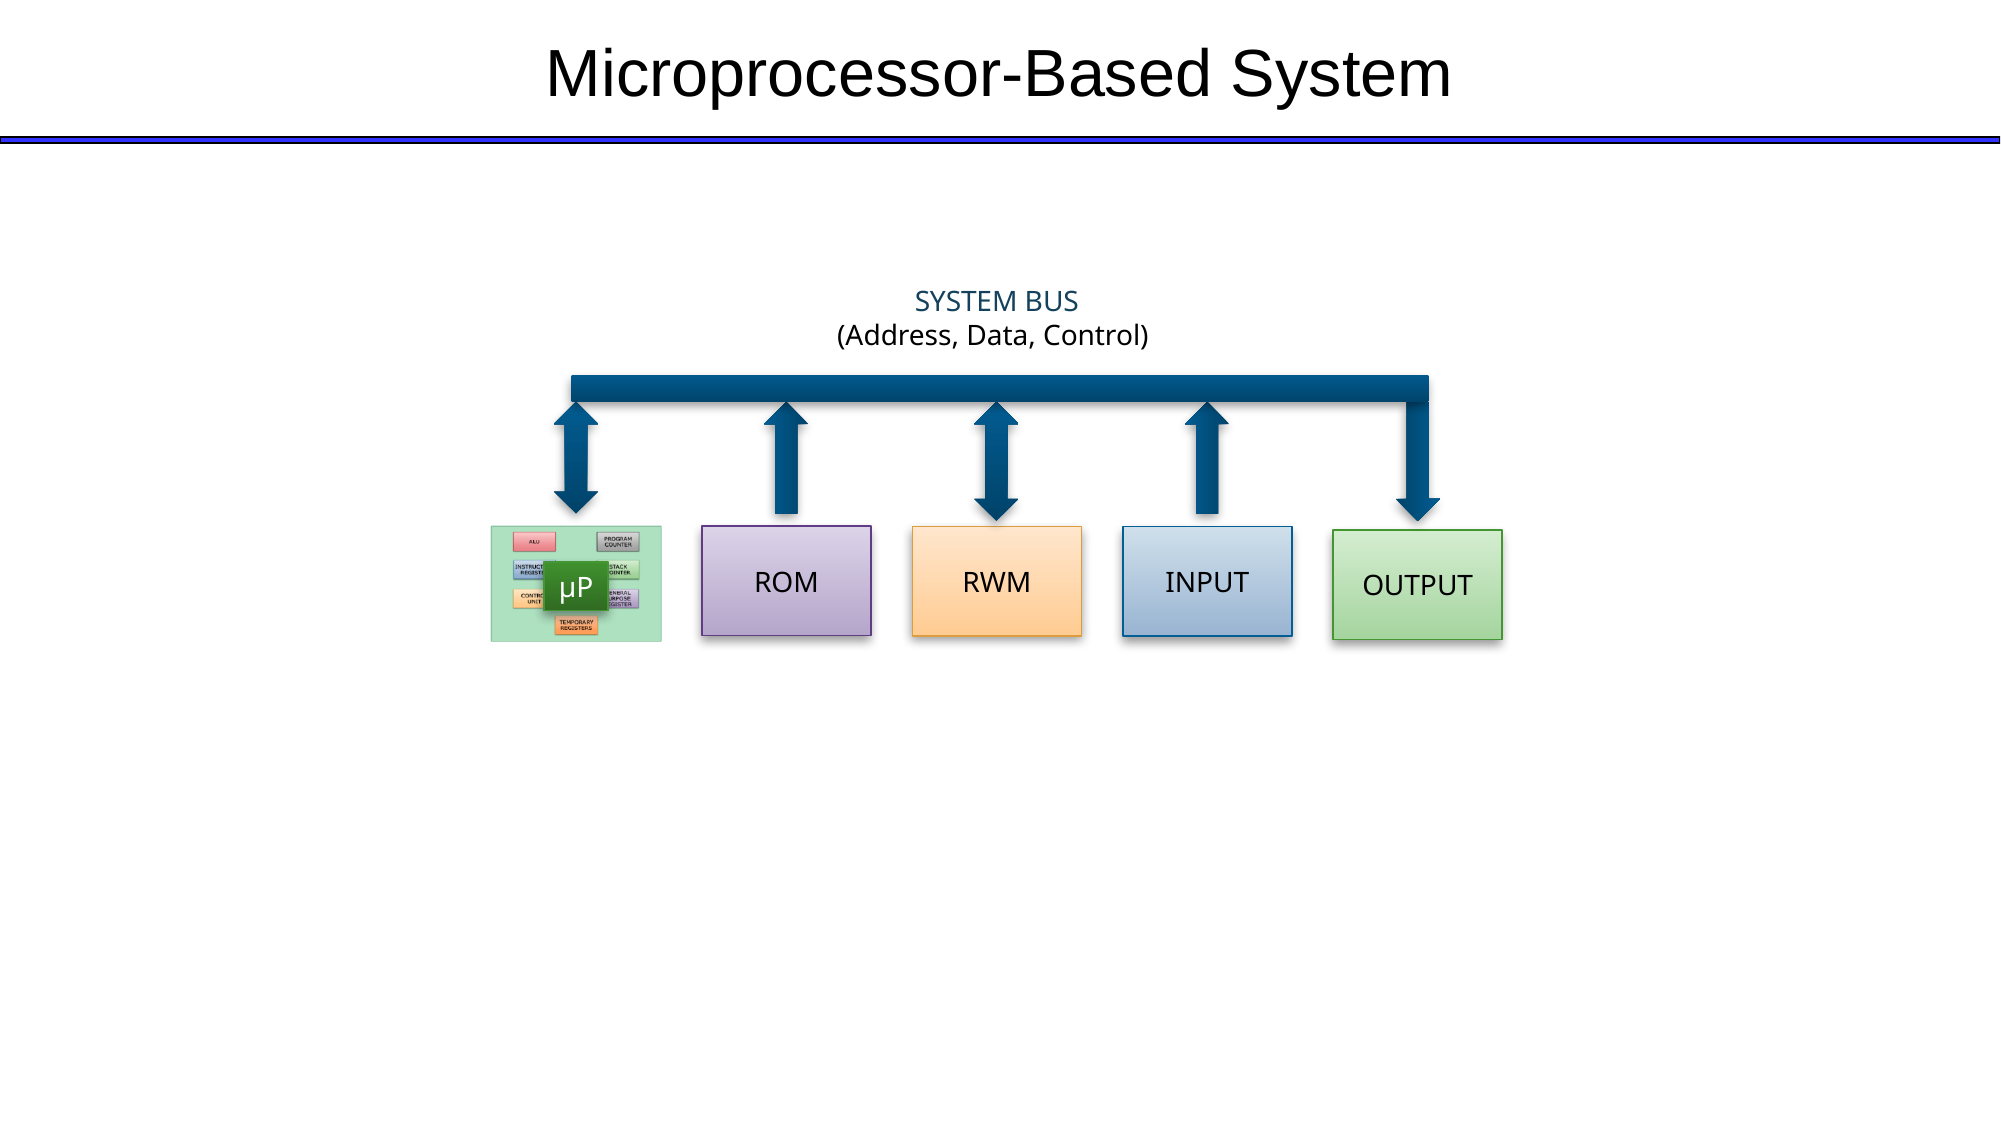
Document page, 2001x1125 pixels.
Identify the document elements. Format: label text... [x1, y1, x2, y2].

text_box OUTPUT [1333, 529, 1503, 640]
text_box [571, 375, 1429, 402]
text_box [490, 525, 662, 642]
text_box [764, 415, 809, 514]
text_box RWM [912, 526, 1082, 637]
text_box SYSTEM BUS (Address, Data, Control) [822, 276, 1172, 359]
text_box [553, 410, 599, 514]
text_box ROM [701, 525, 871, 636]
text_box INPUT [1122, 526, 1292, 637]
text_box [1395, 413, 1440, 521]
text_box [974, 415, 1019, 521]
text_box [1185, 415, 1230, 514]
title Microprocessor-Based System [99, 22, 1900, 118]
